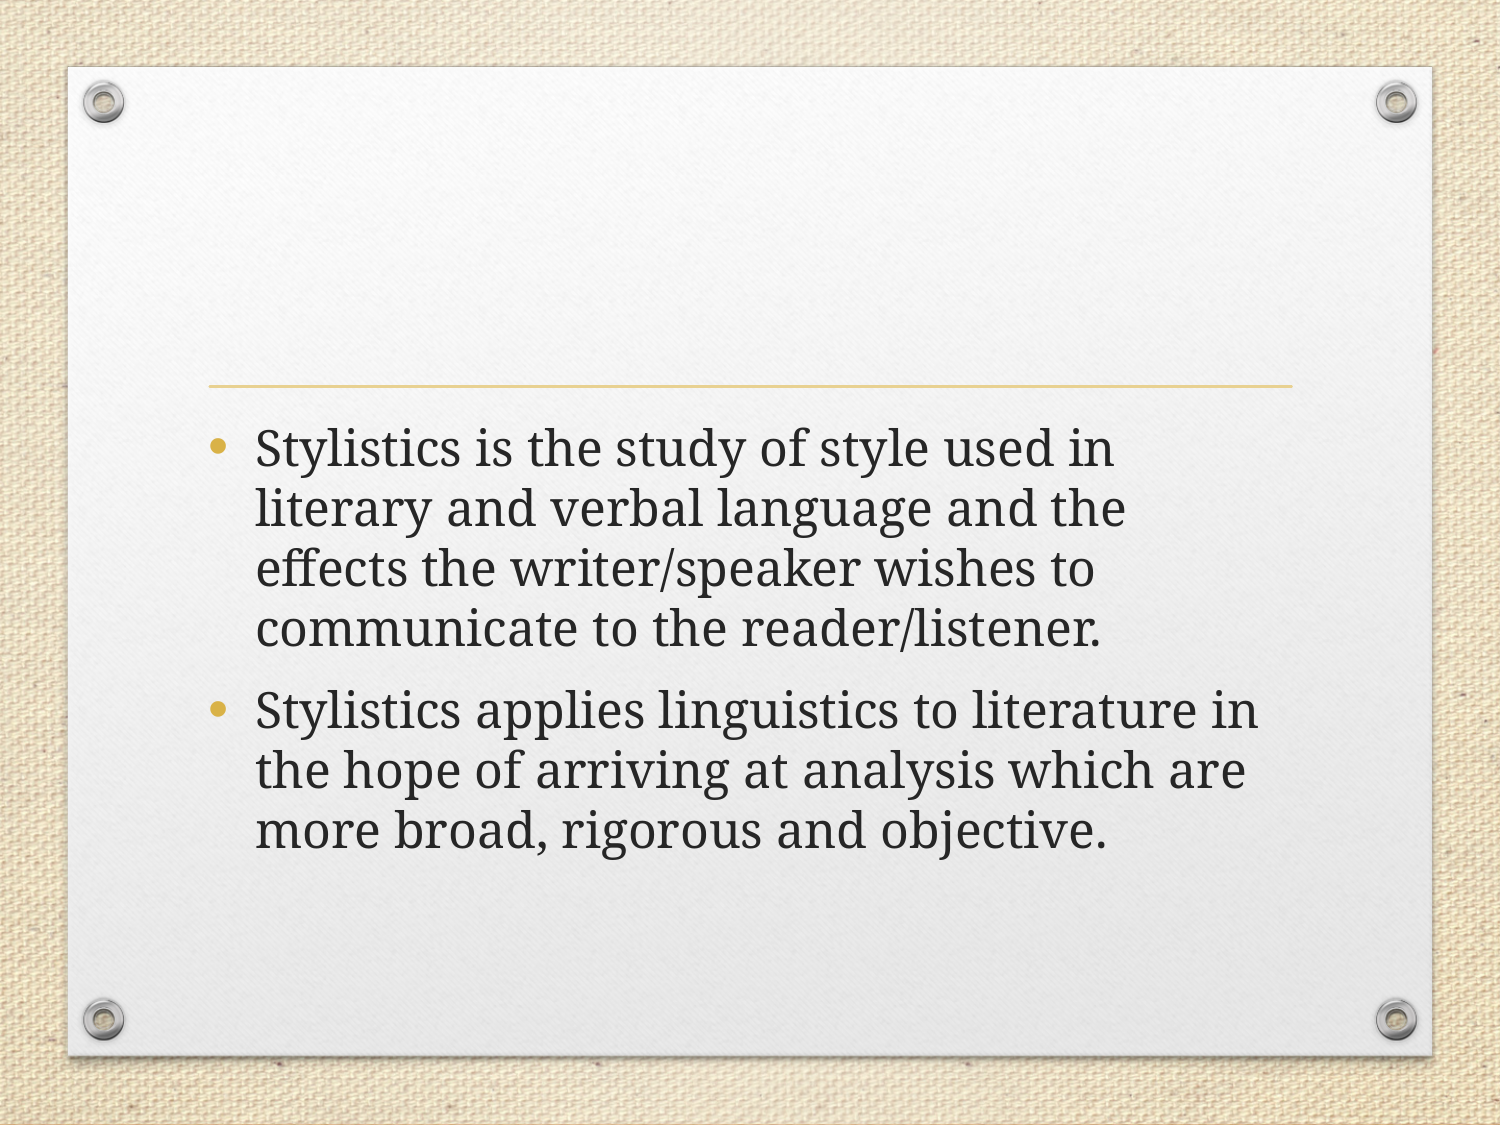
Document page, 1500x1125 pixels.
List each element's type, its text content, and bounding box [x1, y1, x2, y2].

picture [0, 0, 1500, 1125]
list Stylistics is the study of style used in literary and verbal language and the effects the writer/speaker wishes to communicate to the reader/listener. Stylistics applies linguistics to literature in the hope of arriving at analysis which are more broad, rigorous and objective. [193, 408, 1309, 974]
